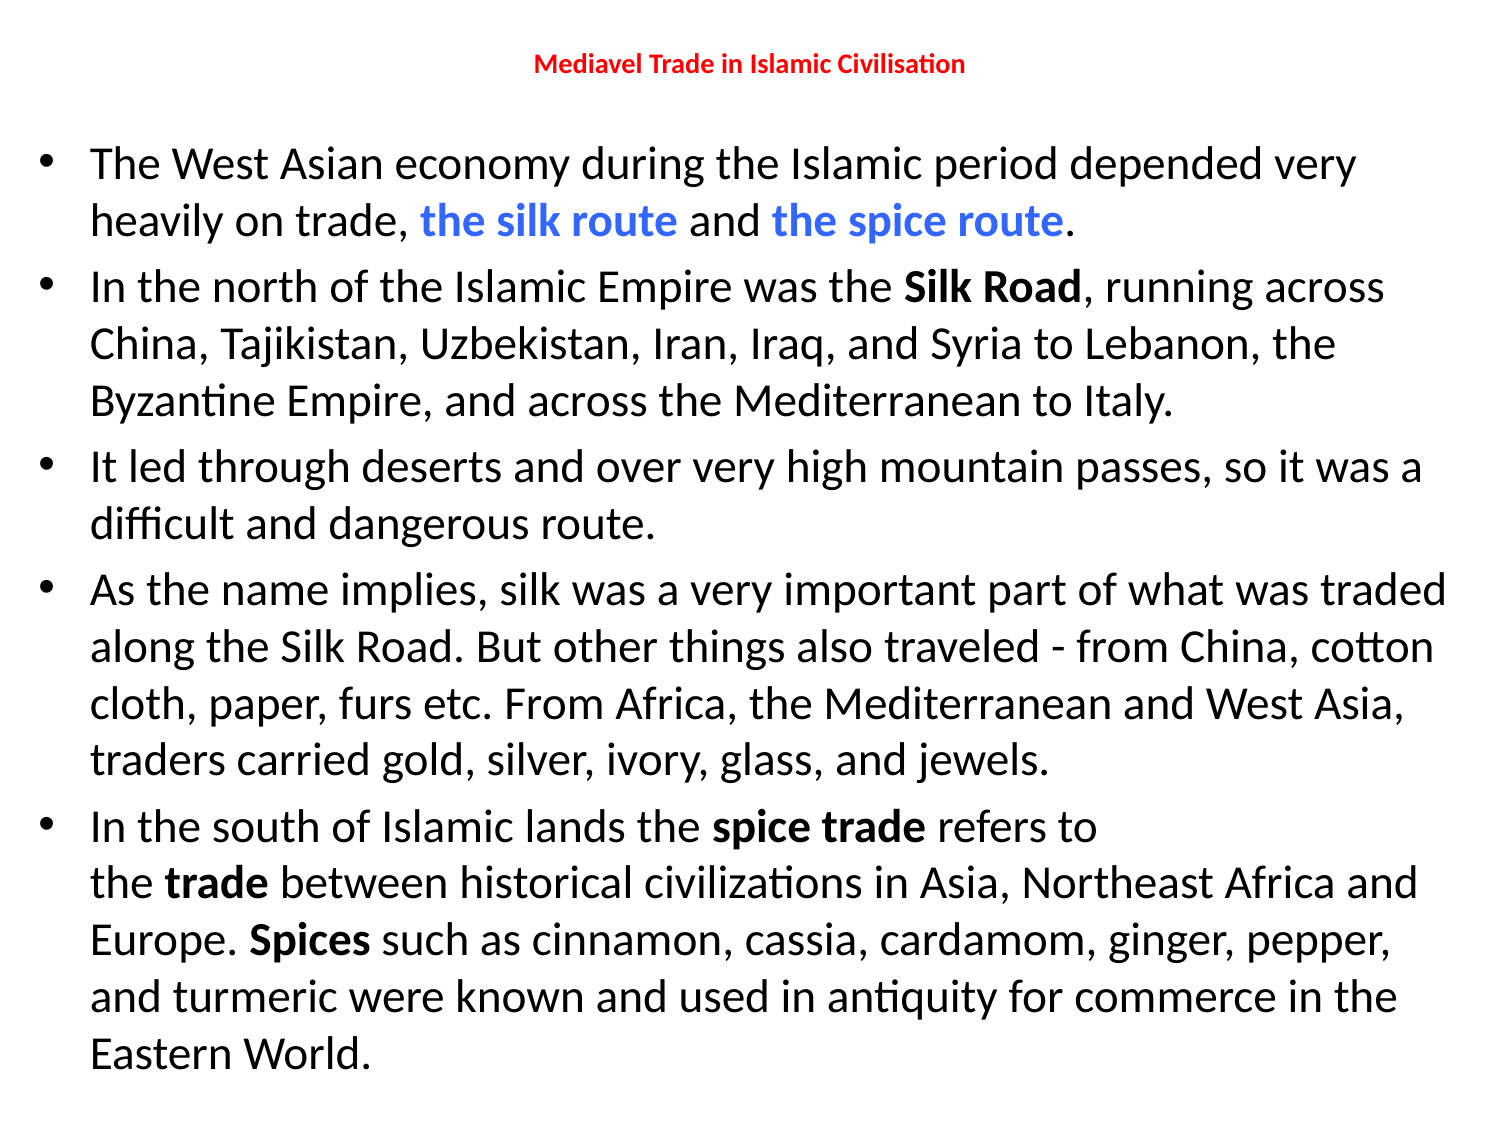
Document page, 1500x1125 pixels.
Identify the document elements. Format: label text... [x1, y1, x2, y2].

title Mediavel Trade in Islamic Civilisation [75, 0, 1425, 124]
list The West Asian economy during the Islamic period depended very heavily on trade, the silk route and the spice route. In the north of the Islamic Empire was the Silk Road, running across China, Tajikistan, Uzbekistan, Iran, Iraq, and Syria to Lebanon, the Byzantine Empire, and across the Mediterranean to Italy. It led through deserts and over very high mountain passes, so it was a difficult and dangerous route. As the name implies, silk was a very important part of what was traded along the Silk Road. But other things also traveled - from China, cotton cloth, paper, furs etc. From Africa, the Mediterranean and West Asia, traders carried gold, silver, ivory, glass, and jewels. In the south of Islamic lands the spice trade refers to the trade between historical civilizations in Asia, Northeast Africa and Europe. Spices such as cinnamon, cassia, cardamom, ginger, pepper, and turmeric were known and used in antiquity for commerce in the Eastern World. [23, 124, 1472, 1097]
